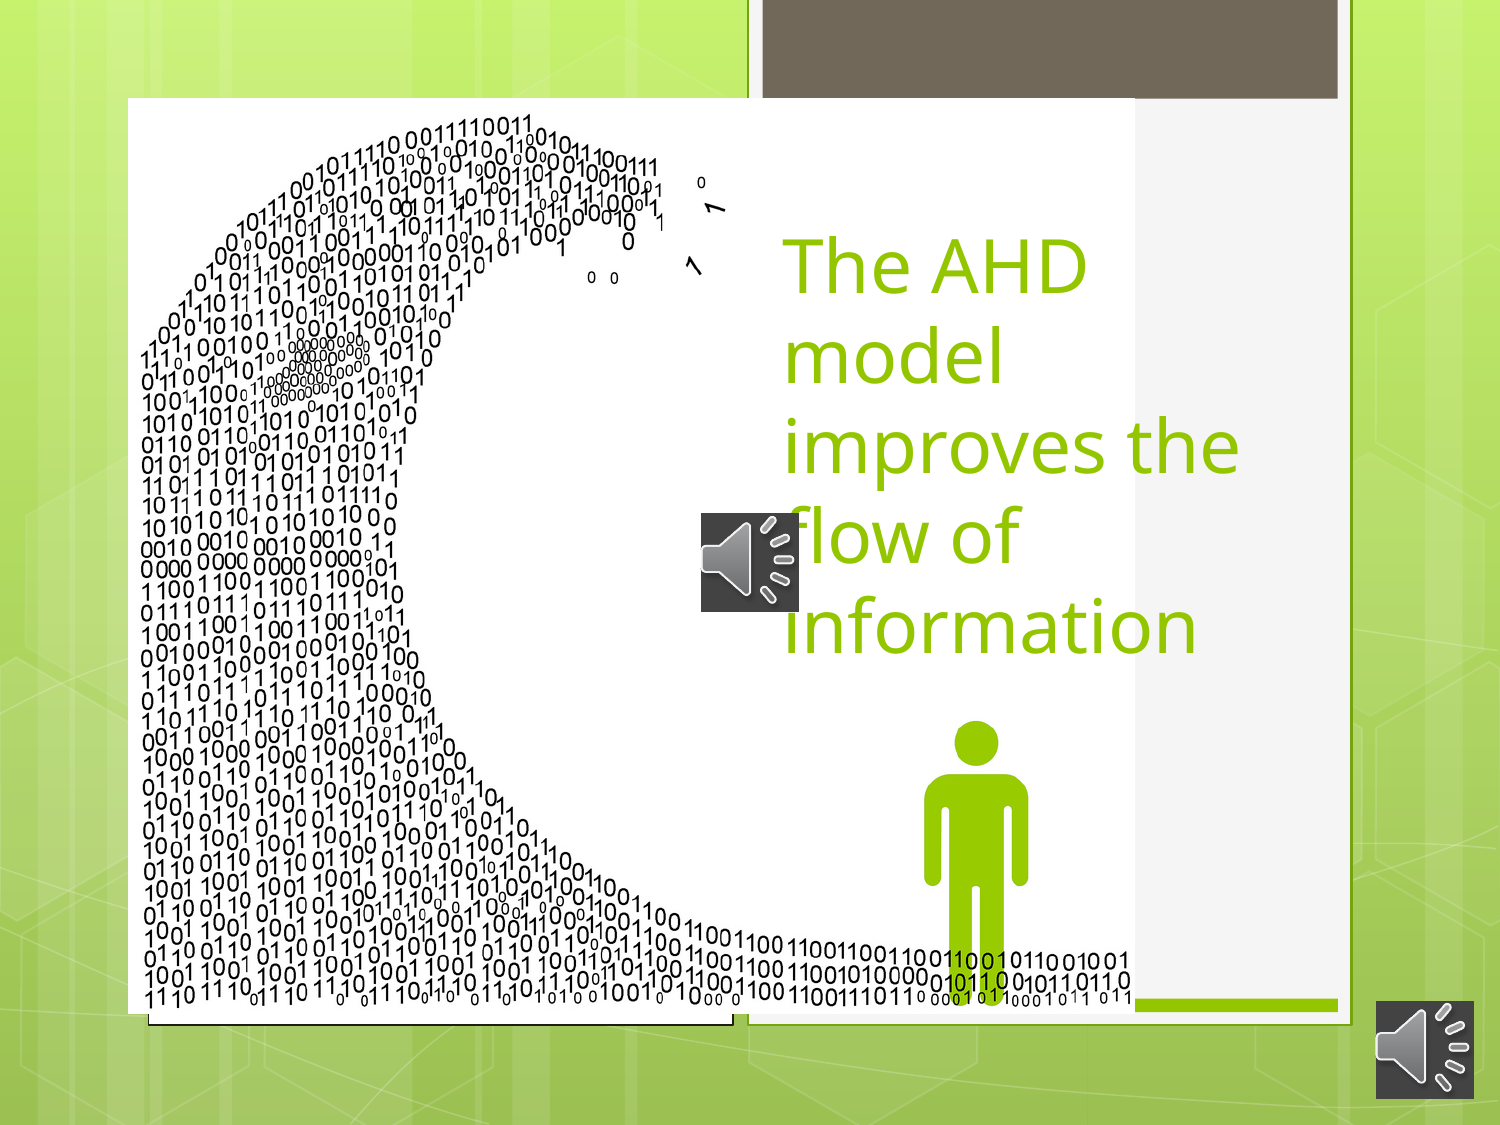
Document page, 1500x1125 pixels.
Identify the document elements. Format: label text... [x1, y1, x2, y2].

picture [128, 98, 1135, 1014]
picture [1374, 999, 1476, 1101]
title The AHD model improves the flow of information [1138, 149, 1319, 677]
